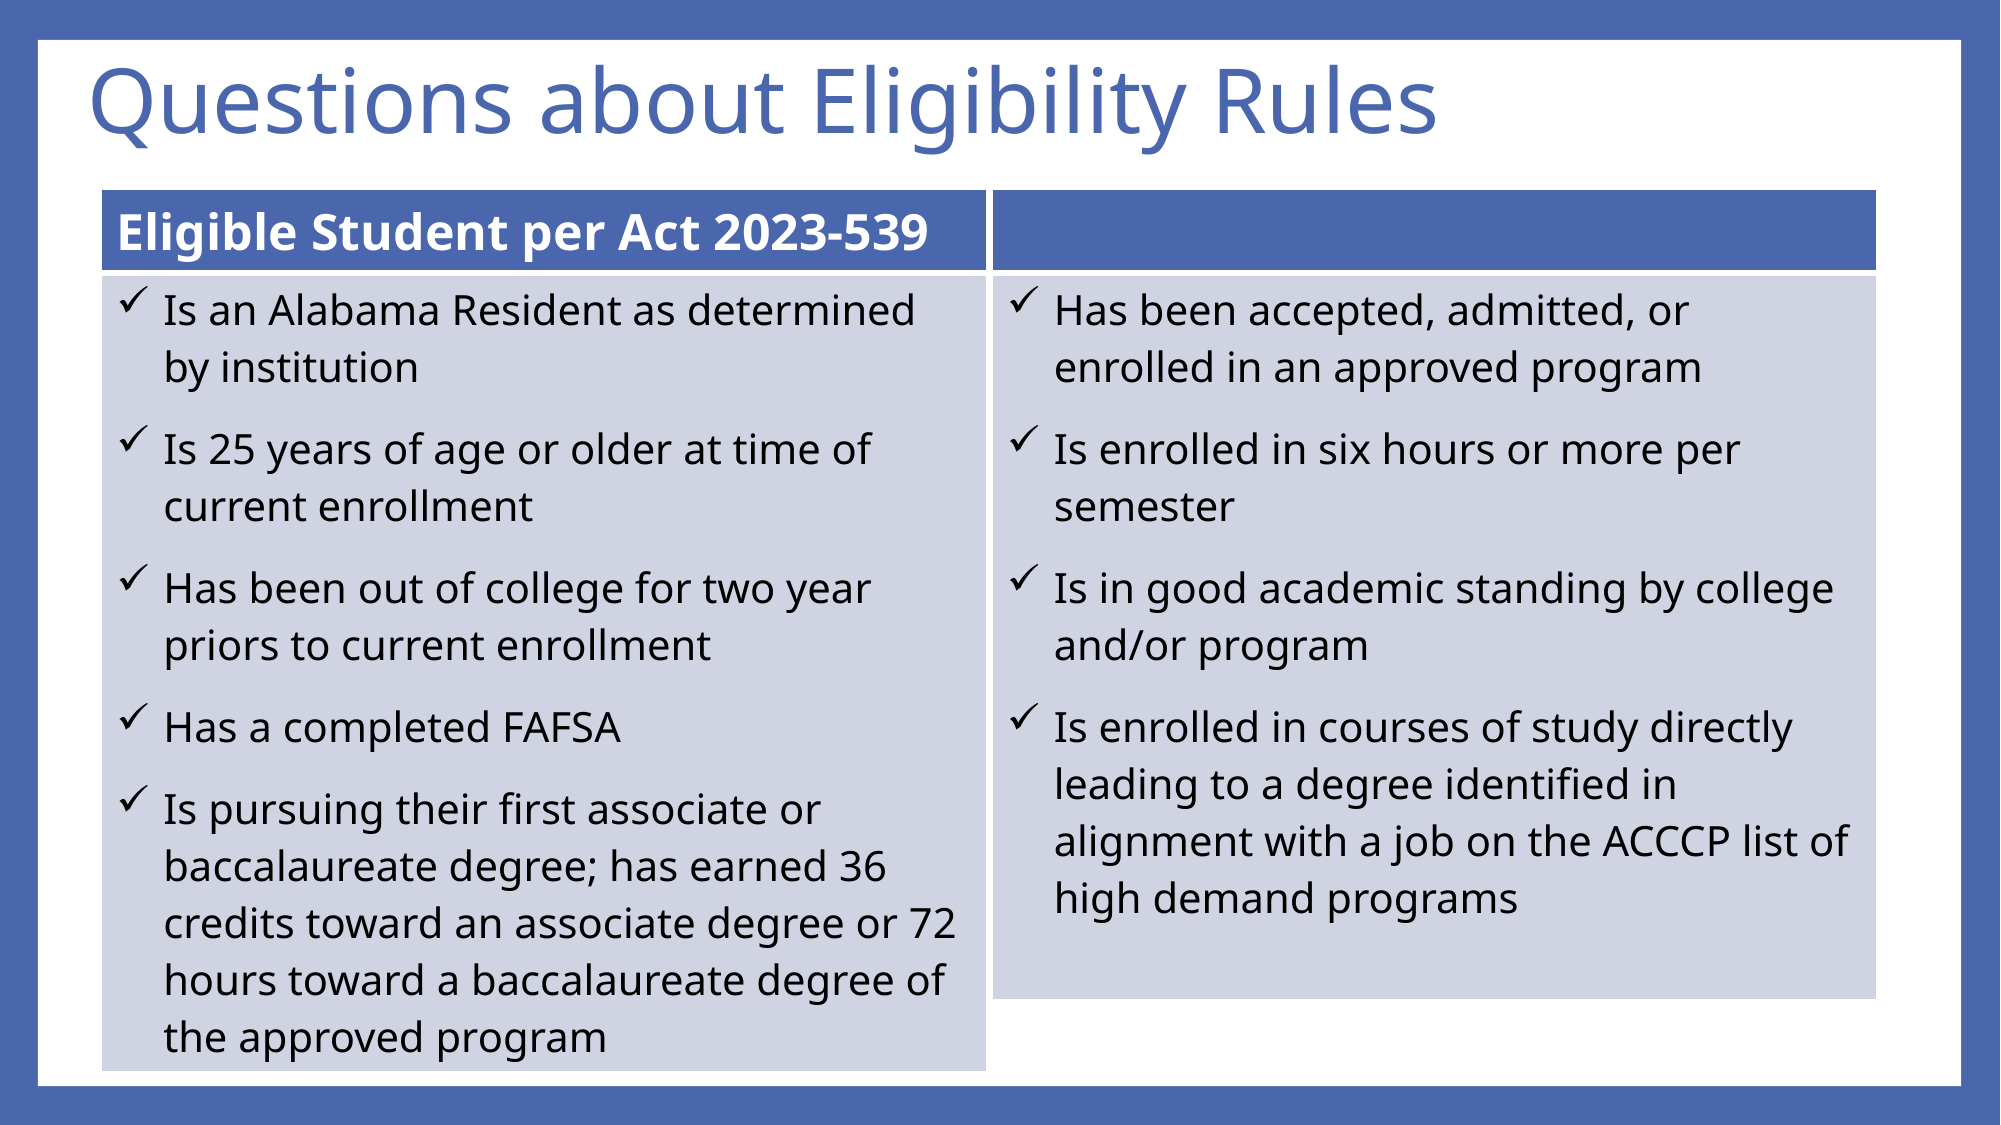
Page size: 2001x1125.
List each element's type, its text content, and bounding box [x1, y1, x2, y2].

table_cell Is an Alabama Resident as determined by institution Is 25 years of age or older at time of current enrollment Has been out of college for two year priors to current enrollment Has a completed FAFSA Is pursuing their first associate or baccalaureate degree; has earned 36 credits toward an associate degree or 72 hours toward a baccalaureate degree of the approved program [102, 276, 986, 1071]
table_cell Has been accepted, admitted, or enrolled in an approved program Is enrolled in six hours or more per semester Is in good academic standing by college and/or program Is enrolled in courses of study directly leading to a degree identified in alignment with a job on the ACCCP list of high demand programs [993, 276, 1876, 999]
table_header Eligible Student per Act 2023-539 [102, 190, 986, 270]
text_box Questions about Eligibility Rules [72, 37, 1962, 164]
table_header [993, 190, 1876, 270]
